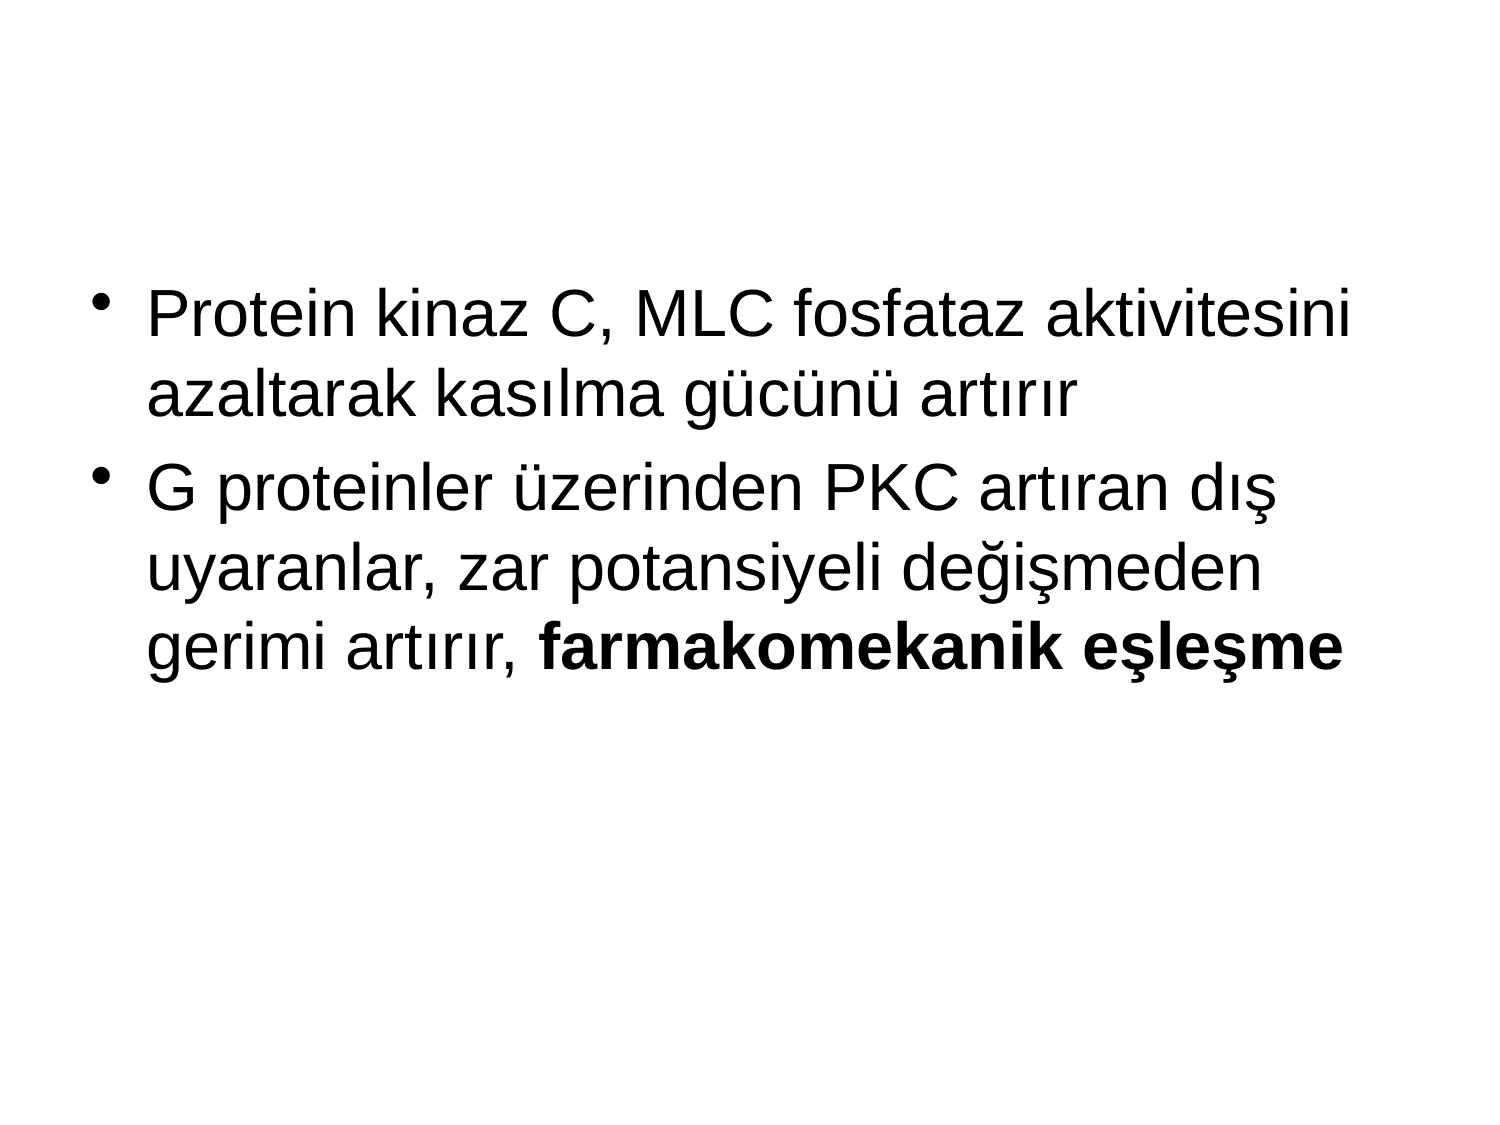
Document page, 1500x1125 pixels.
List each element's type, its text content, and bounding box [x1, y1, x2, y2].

list Protein kinaz C, MLC fosfataz aktivitesini azaltarak kasılma gücünü artırır G proteinler üzerinden PKC artıran dış uyaranlar, zar potansiyeli değişmeden gerimi artırır, farmakomekanik eşleşme [75, 262, 1425, 1005]
